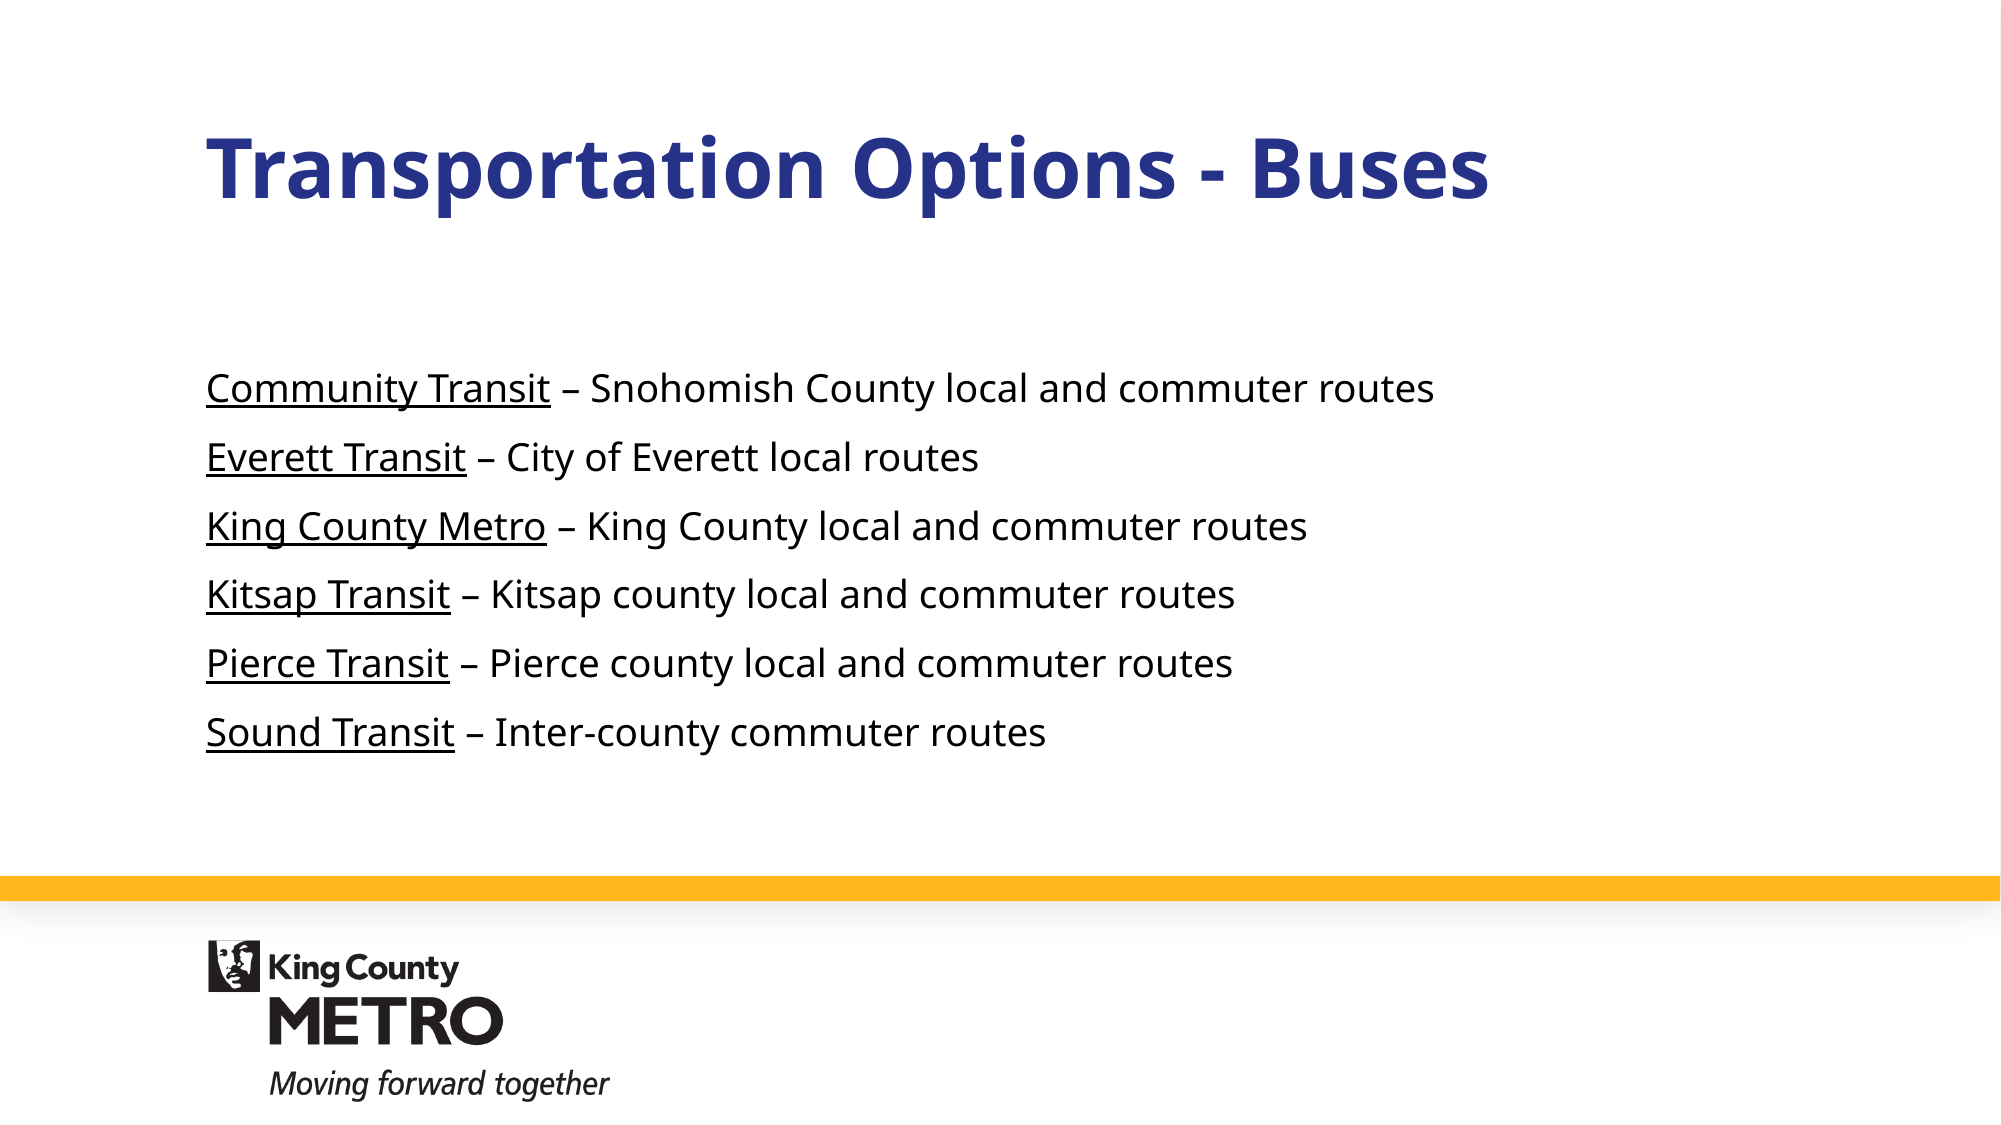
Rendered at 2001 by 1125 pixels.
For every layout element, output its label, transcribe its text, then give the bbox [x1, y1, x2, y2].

list Community Transit – Snohomish County local and commuter routes Everett Transit – City of Everett local routes King County Metro – King County local and commuter routes Kitsap Transit – Kitsap county local and commuter routes Pierce Transit – Pierce county local and commuter routes Sound Transit – Inter-county commuter routes [190, 345, 1756, 780]
title Transportation Options - Buses [190, 0, 1794, 223]
